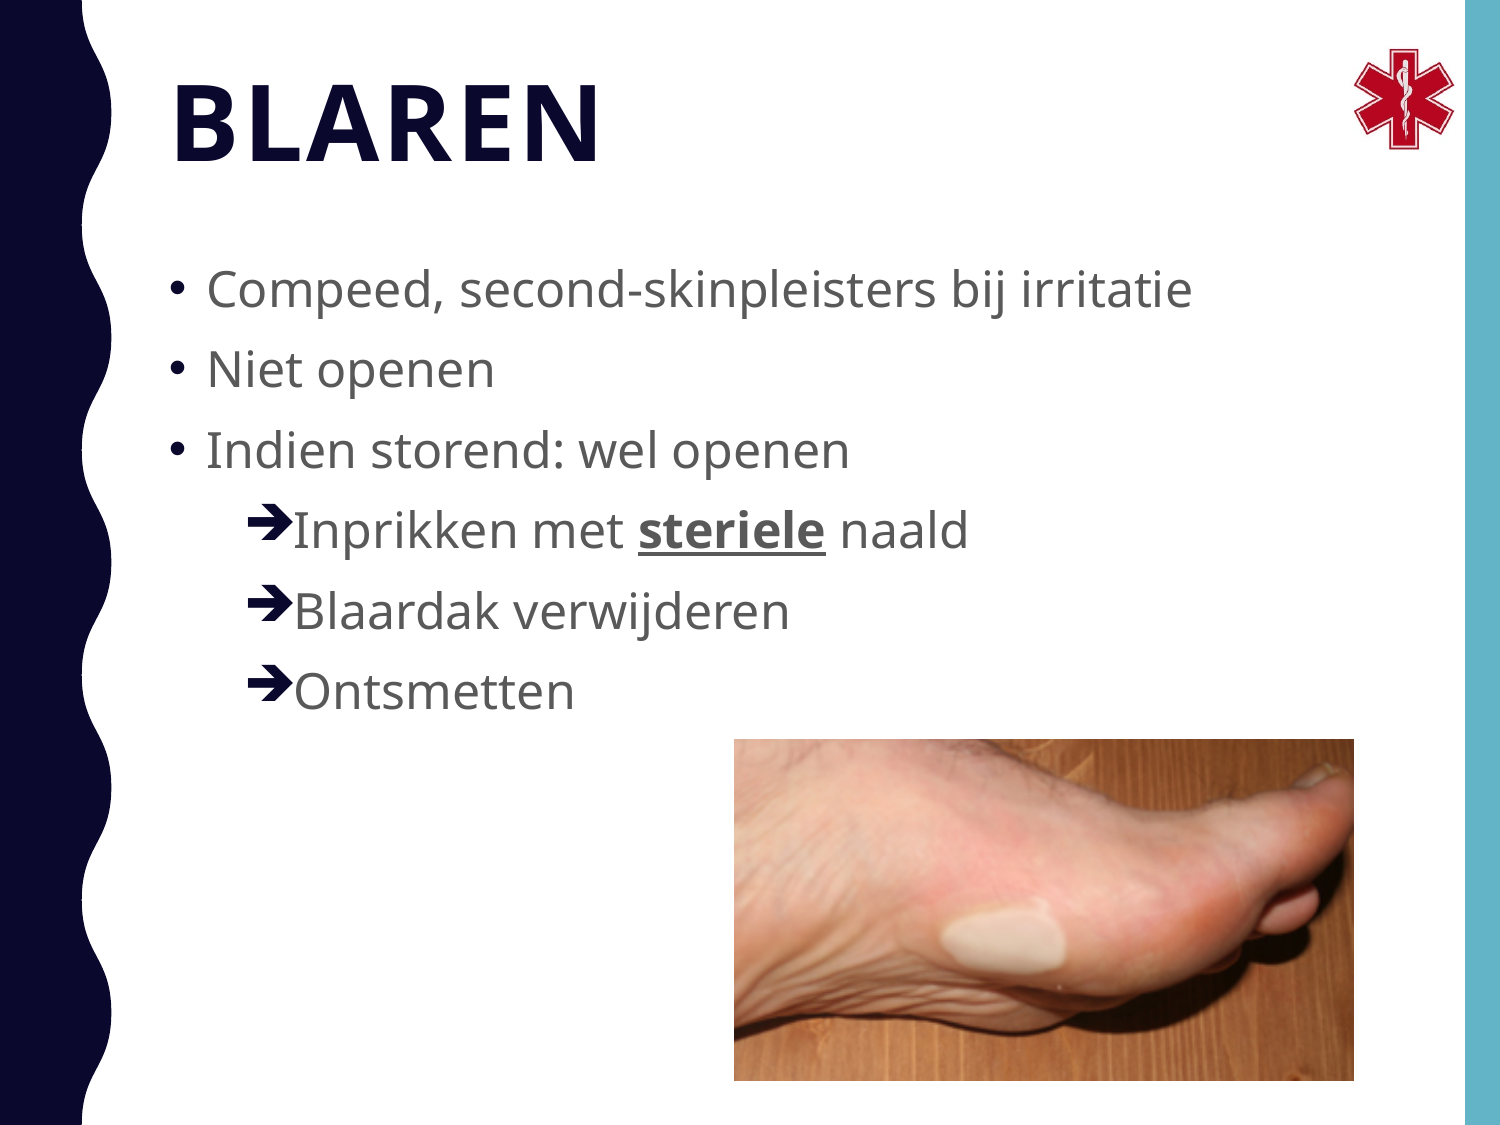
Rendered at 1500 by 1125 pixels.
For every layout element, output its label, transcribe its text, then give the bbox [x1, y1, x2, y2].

picture [1349, 44, 1457, 152]
list Compeed, second-skinpleisters bij irritatie Niet openen Indien storend: wel openen Inprikken met steriele naald Blaardak verwijderen Ontsmetten [154, 243, 1407, 965]
title Blaren [154, 62, 1407, 243]
picture [734, 739, 1354, 1081]
